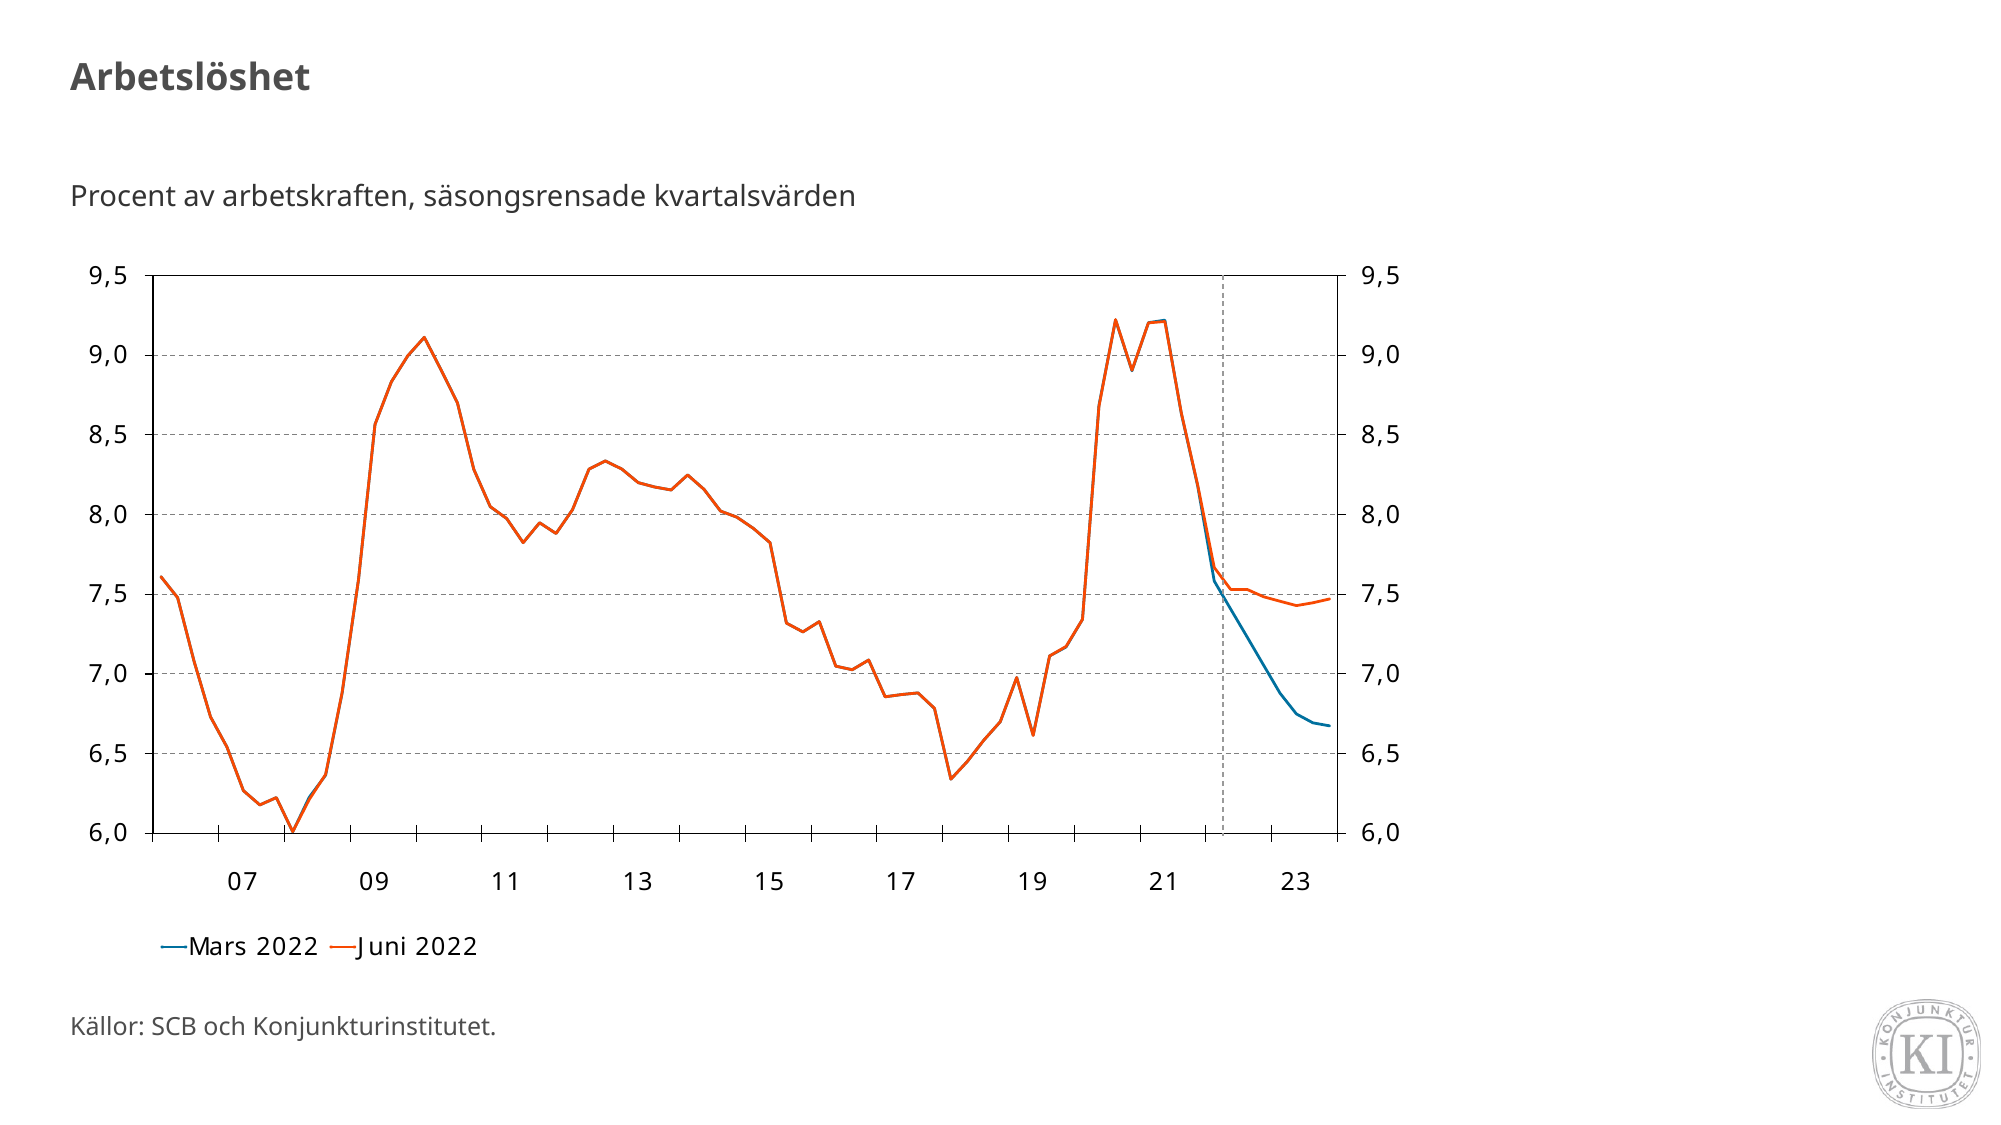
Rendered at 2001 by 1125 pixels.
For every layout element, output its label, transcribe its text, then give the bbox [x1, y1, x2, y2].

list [72, 249, 1491, 984]
list Procent av arbetskraften, säsongsrensade kvartalsvärden [55, 137, 1476, 220]
picture [1872, 999, 1981, 1109]
title Arbetslöshet [55, 45, 1476, 128]
subtitle Källor: SCB och Konjunkturinstitutet. [55, 1003, 1476, 1106]
